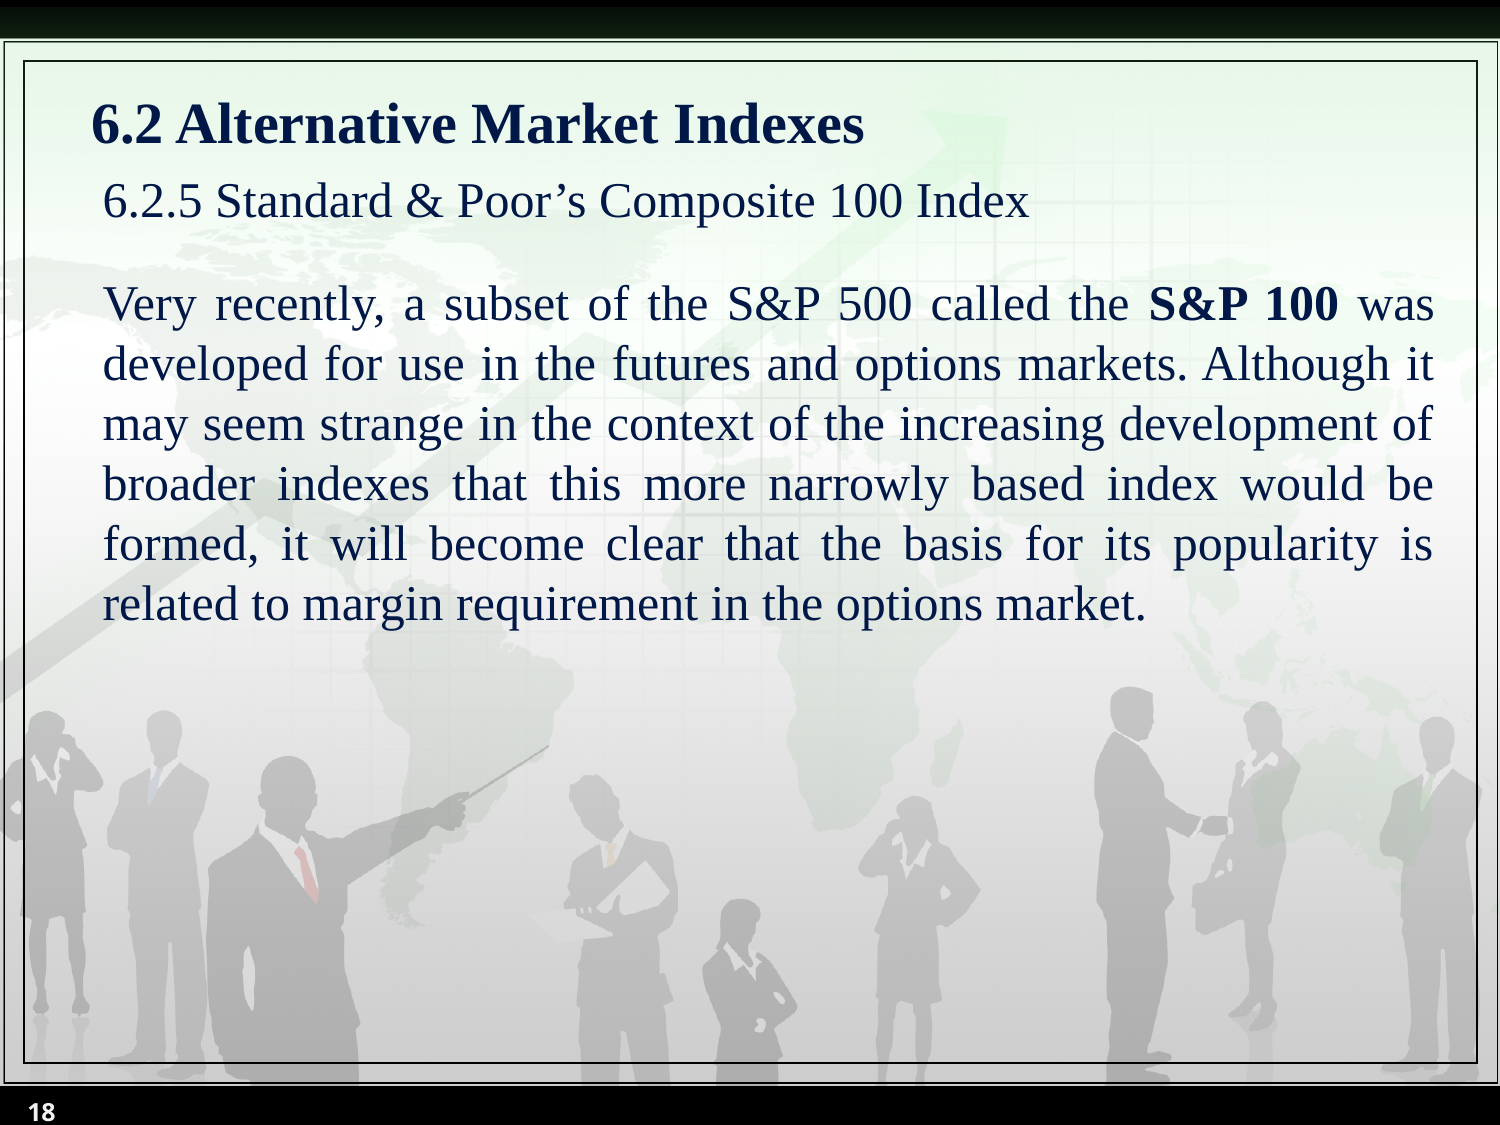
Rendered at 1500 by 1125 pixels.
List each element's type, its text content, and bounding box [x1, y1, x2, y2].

title 6.2 Alternative Market Indexes [76, 67, 1427, 173]
slide_number 18 [12, 1088, 363, 1125]
list Very recently, a subset of the S&P 500 called the S&P 100 was developed for use in the futures and options markets. Although it may seem strange in the context of the increasing development of broader indexes that this more narrowly based index would be formed, it will become clear that the basis for its popularity is related to margin requirement in the options market. [87, 262, 1450, 1005]
picture [0, 0, 1500, 1125]
list 6.2.5 Standard & Poor’s Composite 100 Index [87, 159, 1442, 235]
